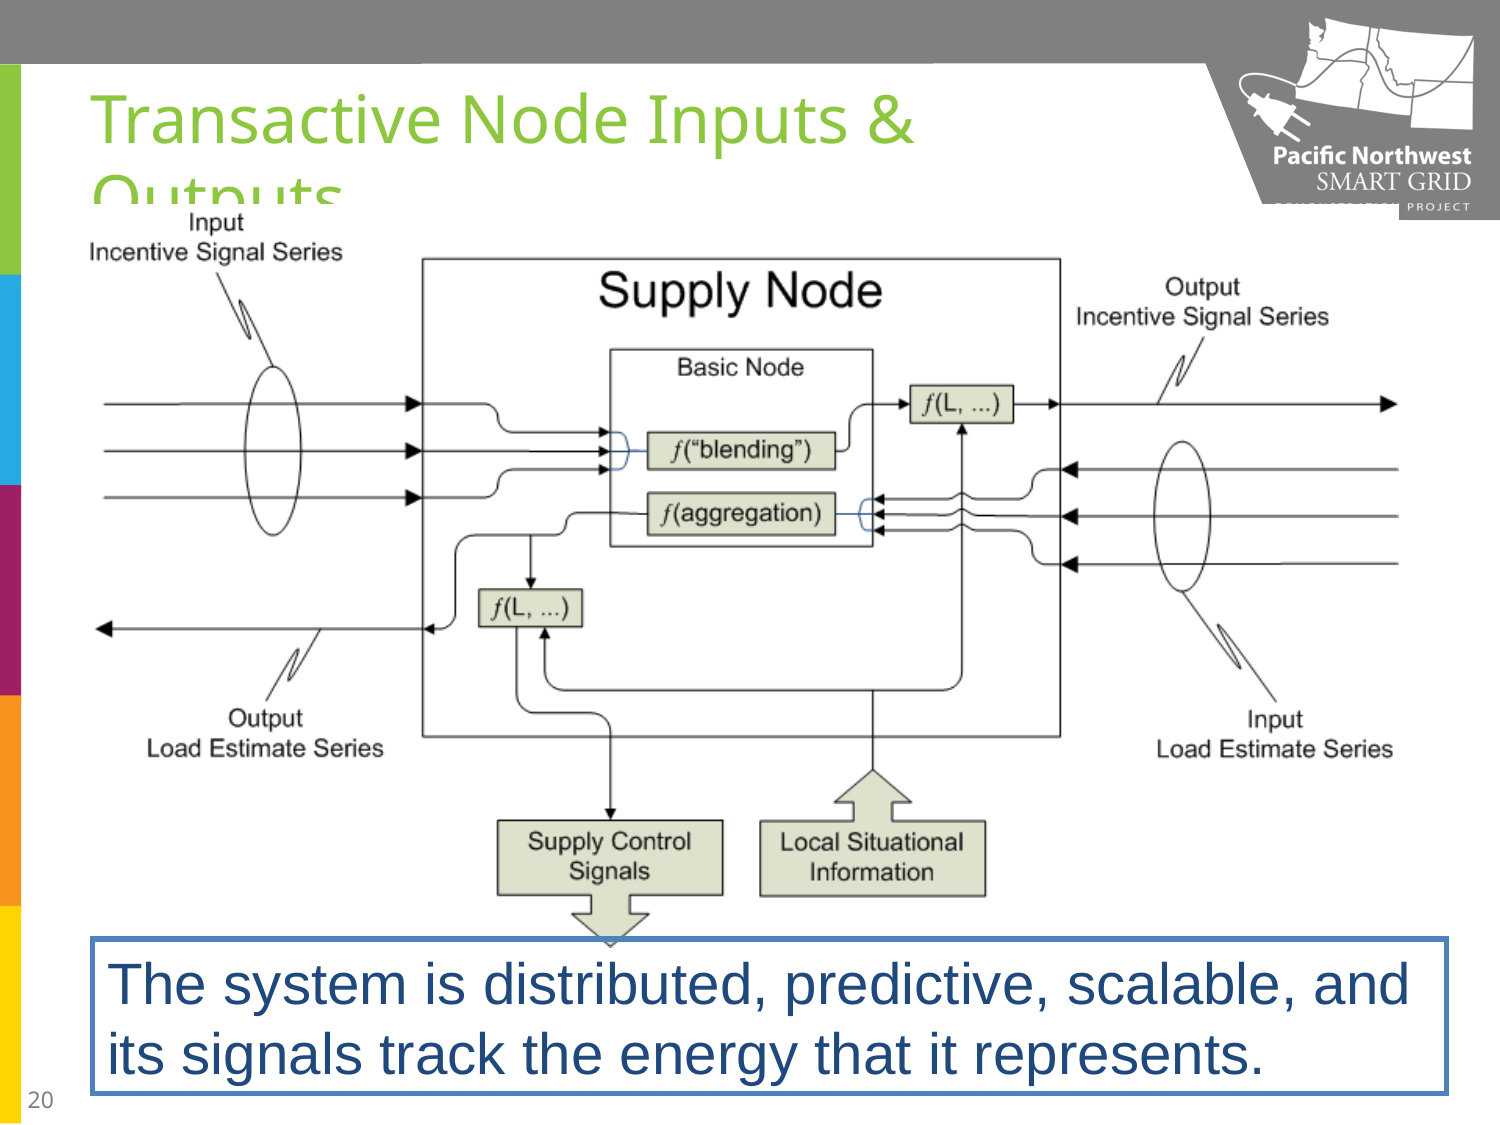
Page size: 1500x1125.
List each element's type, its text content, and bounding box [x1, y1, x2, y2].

picture [88, 18, 1500, 949]
slide_number 20 [12, 1078, 77, 1125]
text_box The system is distributed, predictive, scalable, and its signals track the energy that it represents. [92, 938, 1447, 1094]
title Transactive Node Inputs & Outputs [74, 62, 1202, 251]
